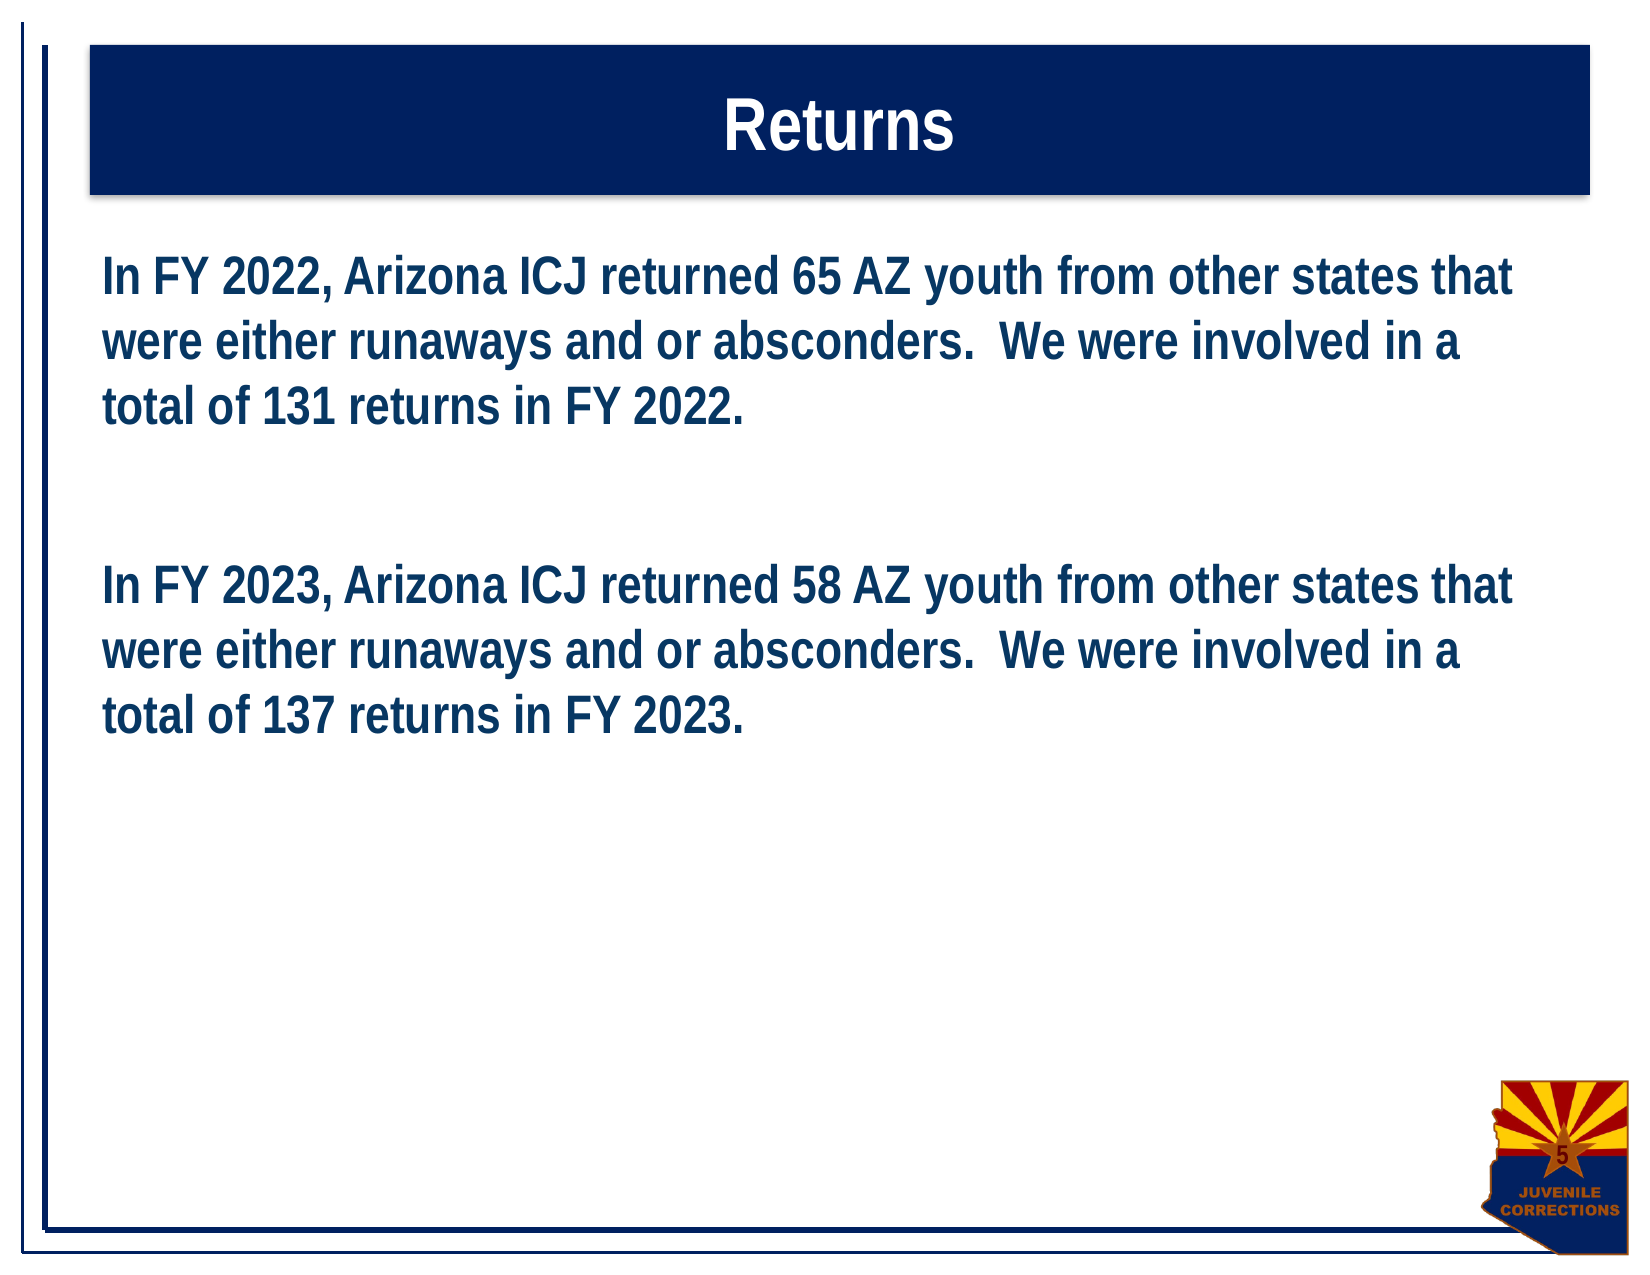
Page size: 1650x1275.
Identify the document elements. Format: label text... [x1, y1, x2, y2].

text_box Returns [89, 44, 1590, 195]
picture [1478, 1078, 1631, 1259]
text_box In FY 2022, Arizona ICJ returned 65 AZ youth from other states that were either runaways and or absconders. We were involved in a total of 131 returns in FY 2022. In FY 2023, Arizona ICJ returned 58 AZ youth from other states that were either runaways and or absconders. We were involved in a total of 137 returns in FY 2023. [102, 240, 1560, 1216]
